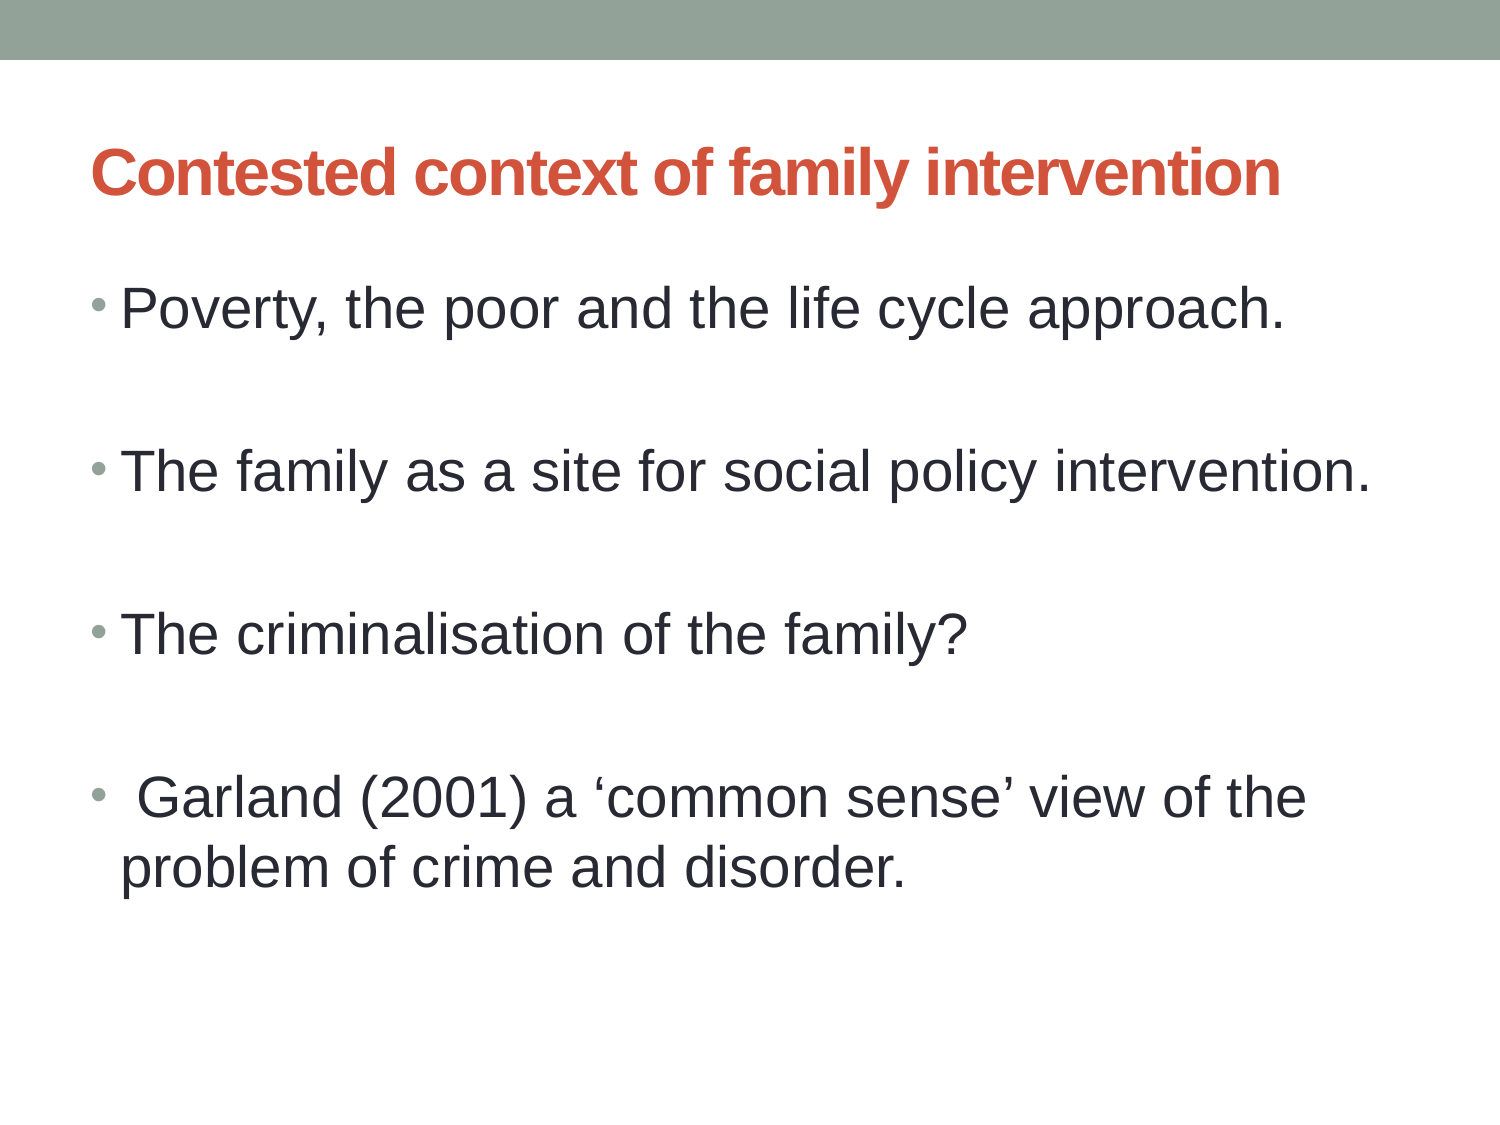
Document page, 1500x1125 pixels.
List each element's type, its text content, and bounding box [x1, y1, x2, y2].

title Contested context of family intervention [75, 87, 1425, 250]
list Poverty, the poor and the life cycle approach. The family as a site for social policy intervention. The criminalisation of the family? Garland (2001) a ‘common sense’ view of the problem of crime and disorder. [75, 262, 1425, 1063]
